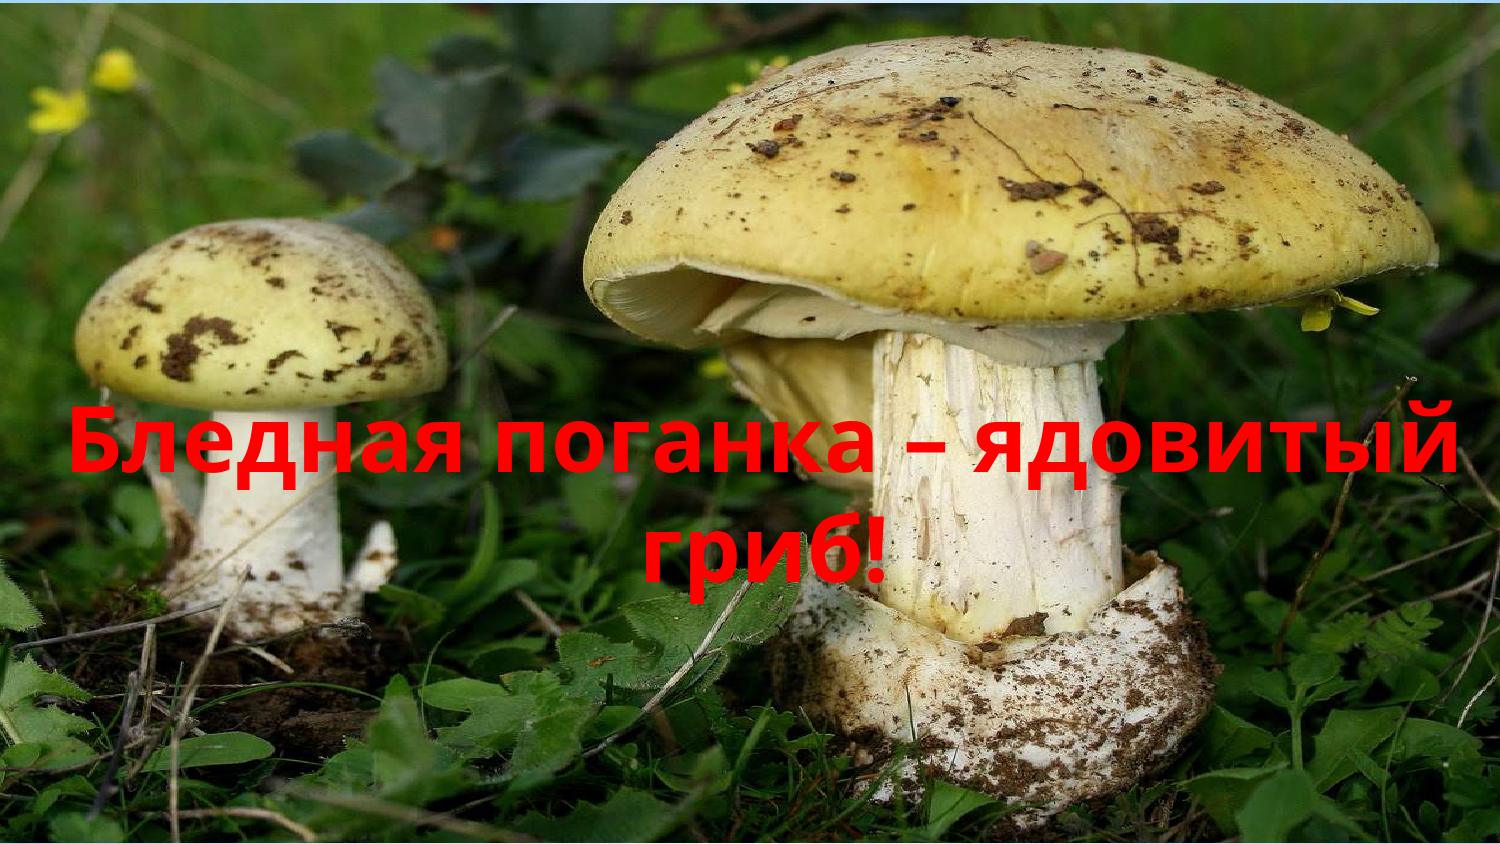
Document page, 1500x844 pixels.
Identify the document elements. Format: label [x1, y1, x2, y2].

list [0, 3, 1500, 843]
